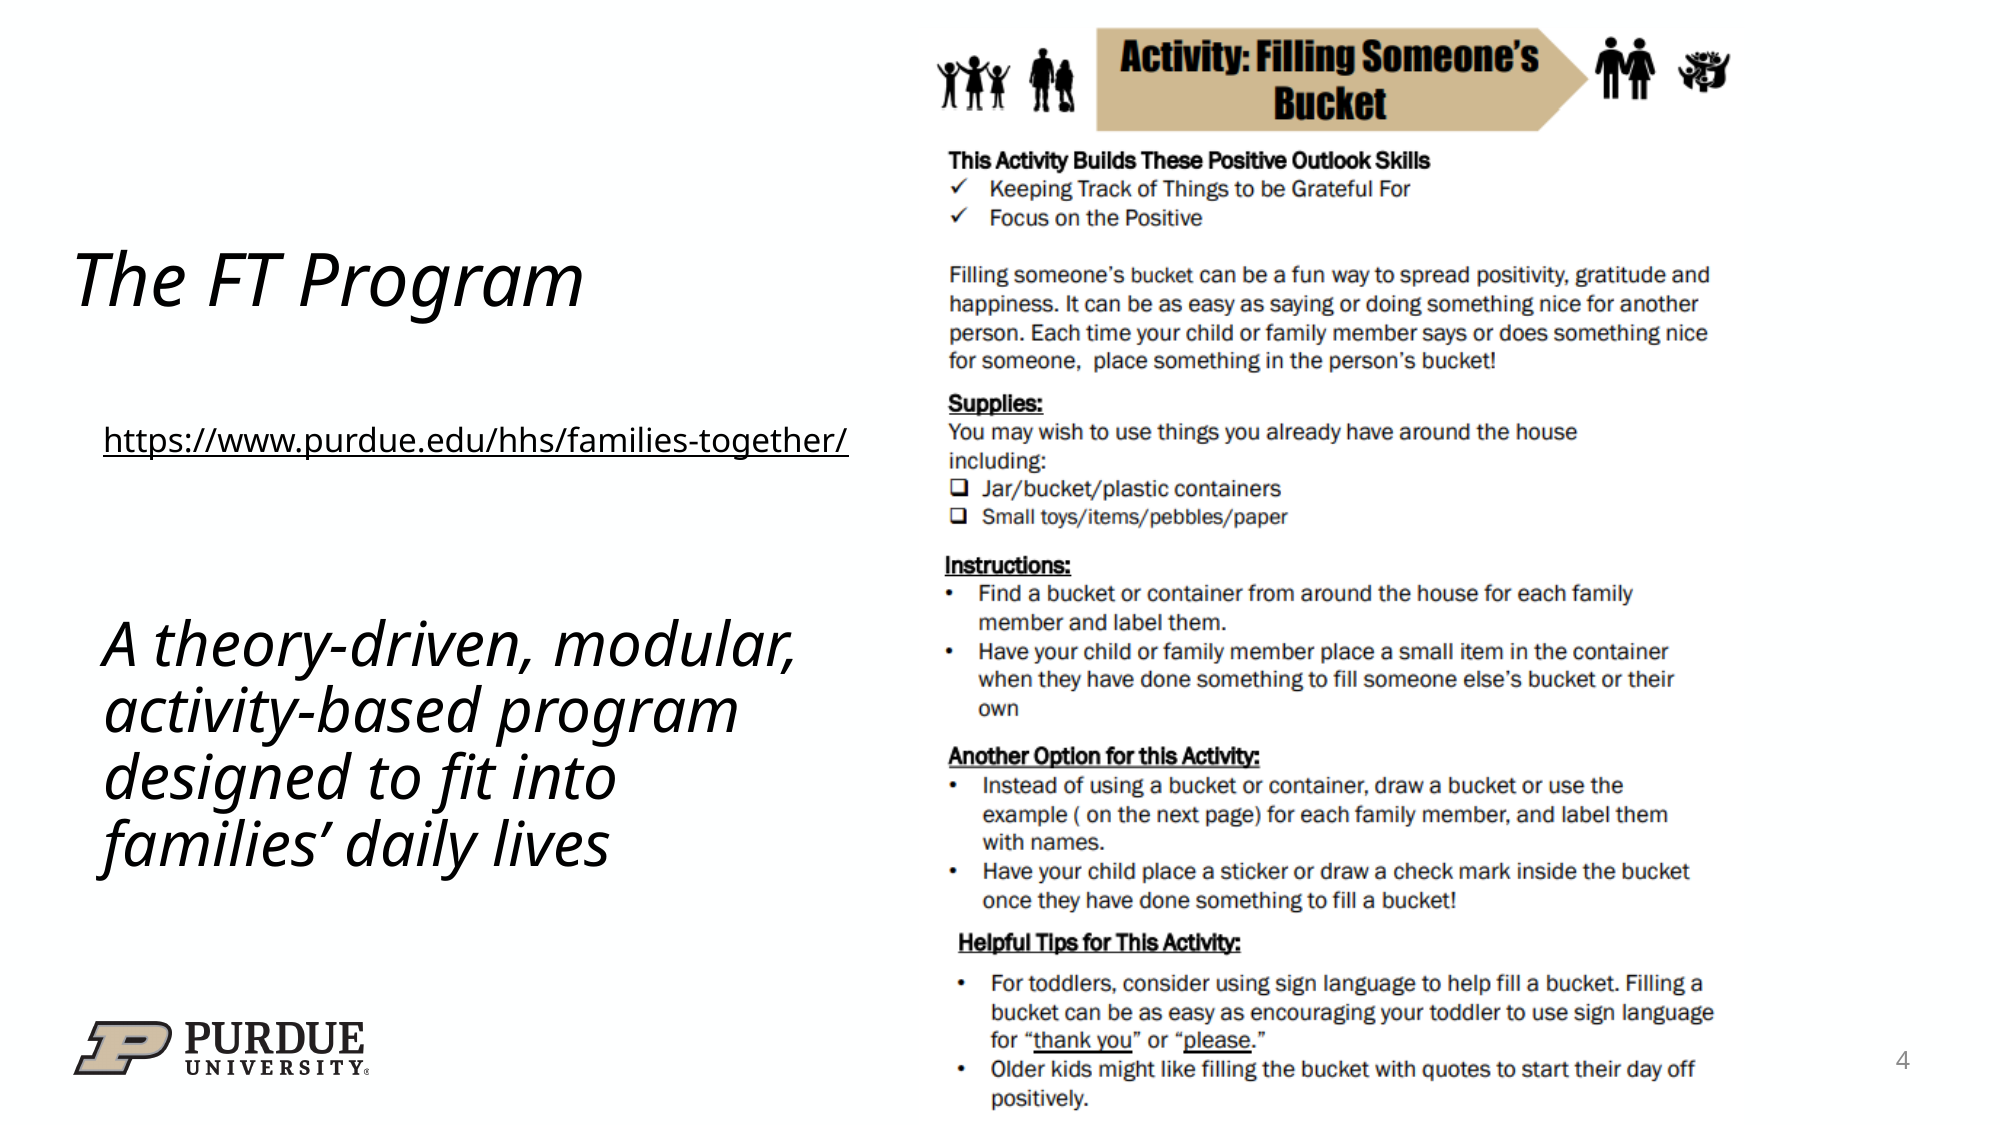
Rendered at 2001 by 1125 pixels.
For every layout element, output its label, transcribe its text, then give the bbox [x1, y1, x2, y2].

title The FT Program [55, 234, 641, 331]
picture [918, 27, 1745, 1125]
text_box A theory-driven, modular, activity-based program designed to fit into families’ daily lives [88, 601, 825, 891]
text_box https://www.purdue.edu/hhs/families-together/ [88, 411, 918, 472]
slide_number 4 [1745, 1031, 1925, 1092]
